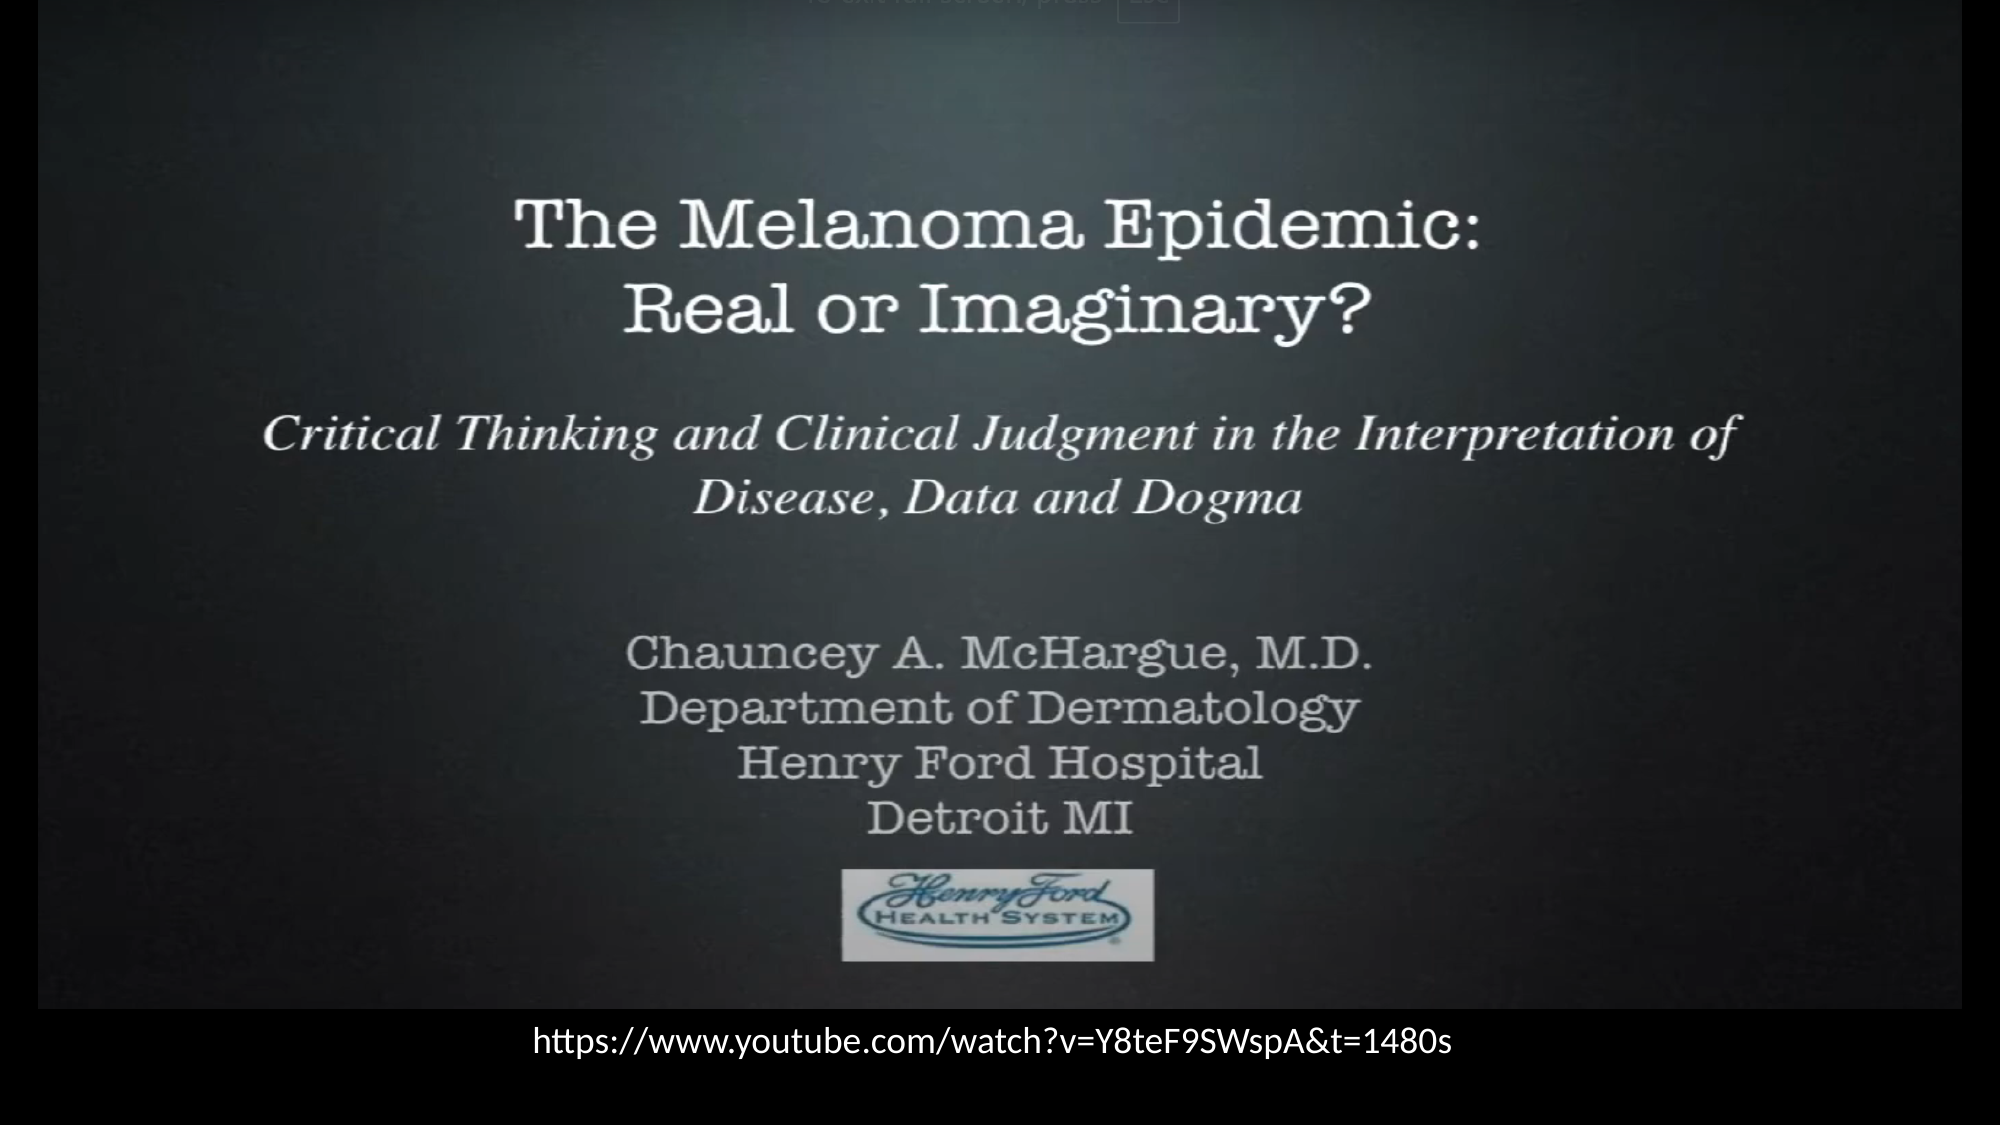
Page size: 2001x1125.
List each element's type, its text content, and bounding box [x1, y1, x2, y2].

picture [38, 0, 1962, 1009]
text_box https://www.youtube.com/watch?v=Y8teF9SWspA&t=1480s [517, 1009, 1518, 1069]
